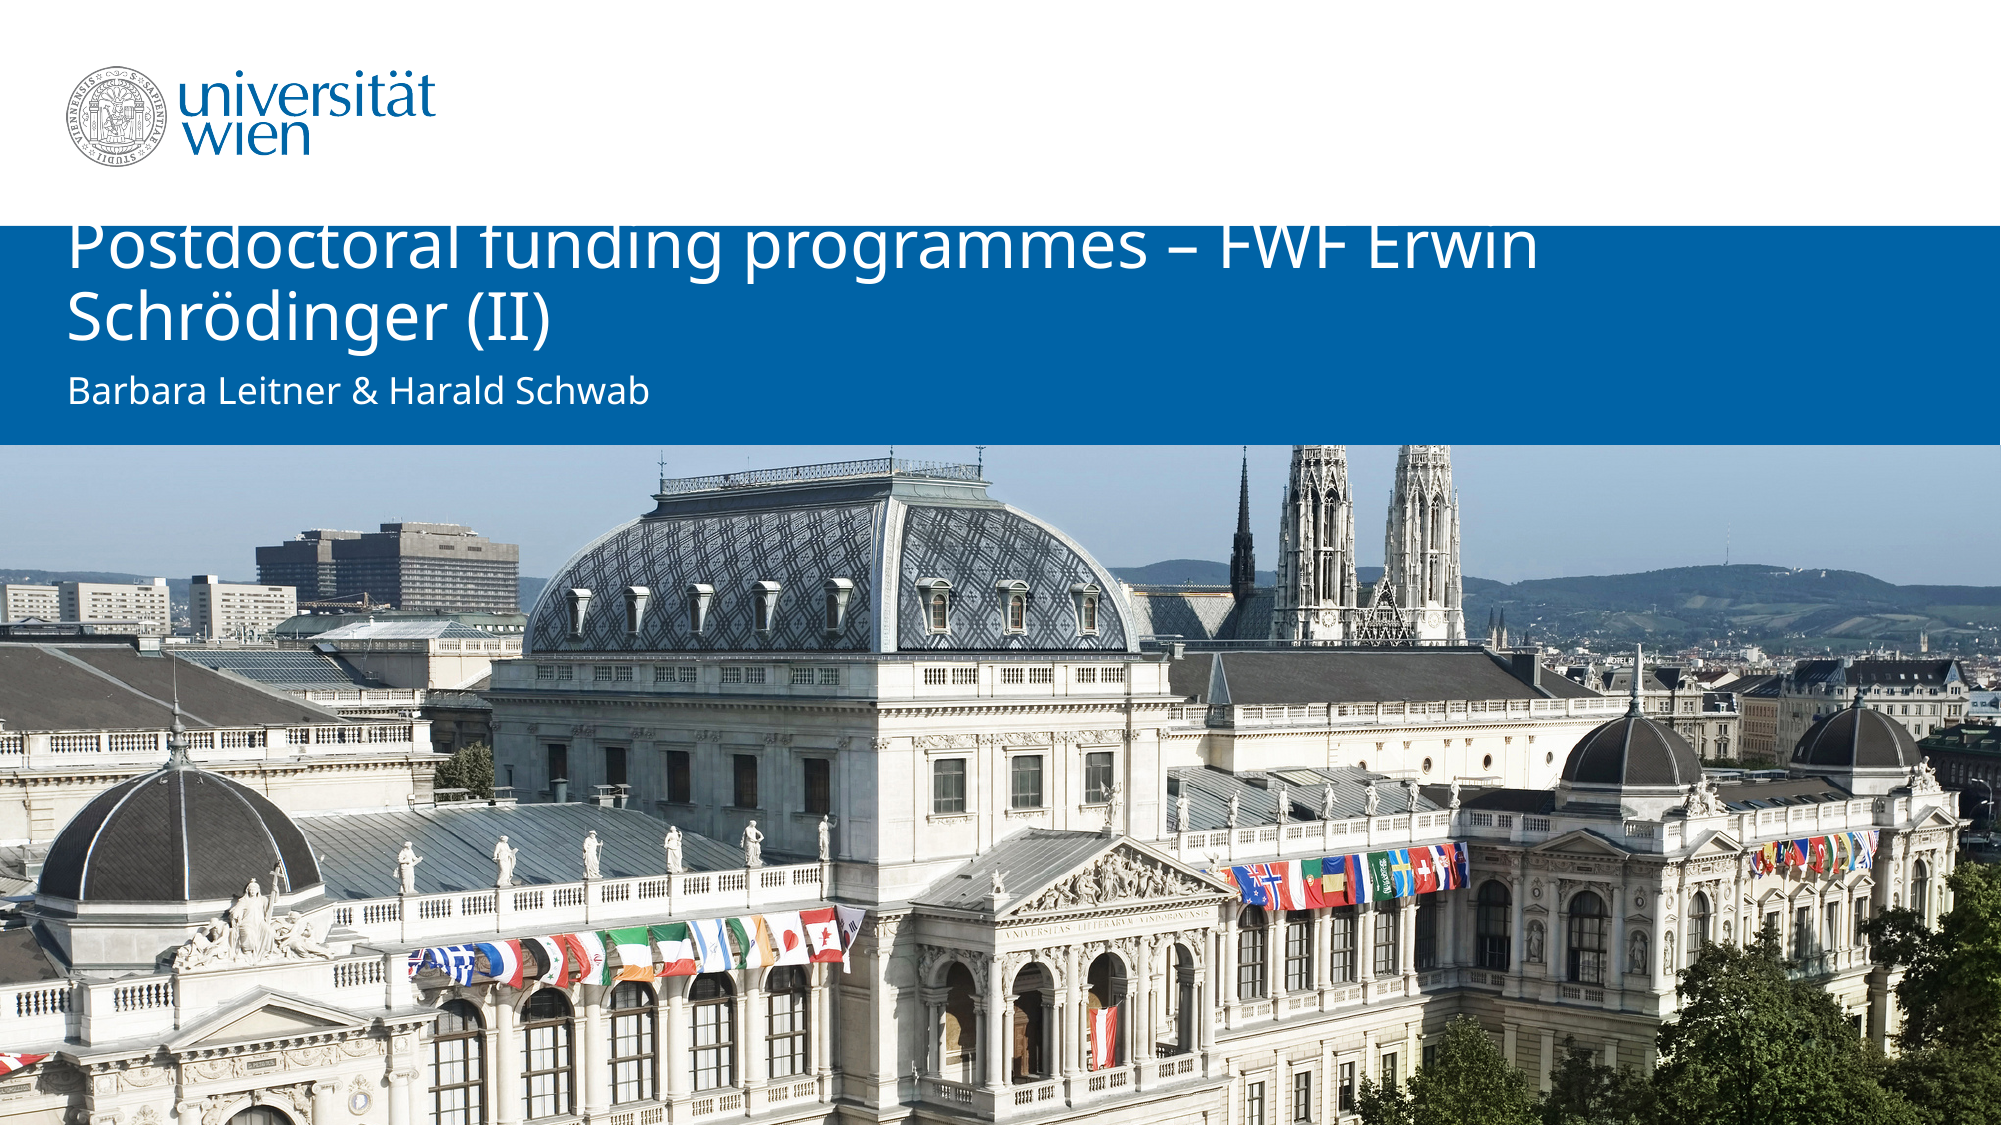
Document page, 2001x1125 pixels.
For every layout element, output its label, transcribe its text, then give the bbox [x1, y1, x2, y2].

picture [0, 445, 2001, 1125]
title Postdoctoral funding programmes – FWF Erwin Schrödinger (II) [66, 254, 1933, 355]
picture [66, 66, 436, 167]
subtitle Barbara Leitner & Harald Schwab [66, 370, 1933, 419]
